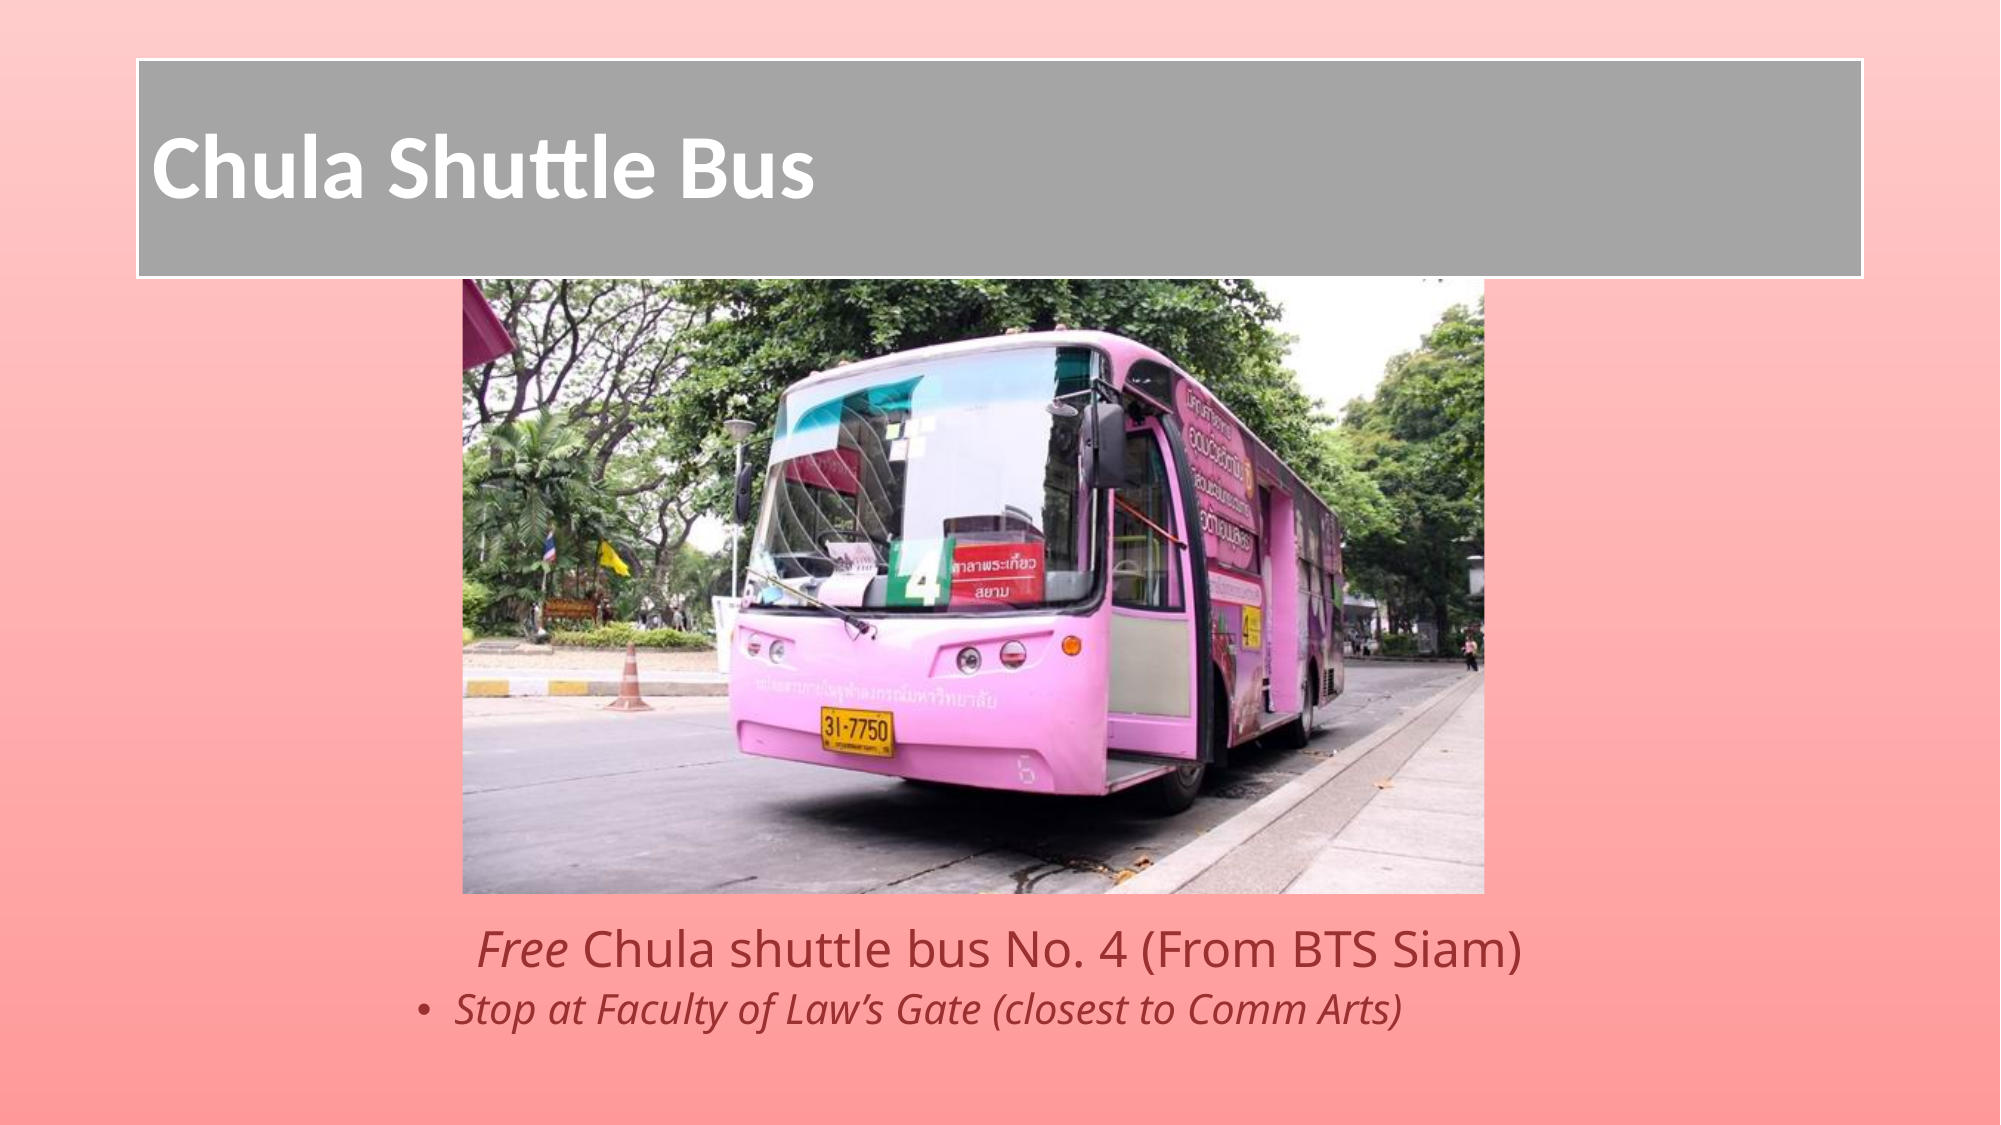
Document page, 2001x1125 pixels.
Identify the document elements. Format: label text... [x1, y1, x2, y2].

title Chula Shuttle Bus [136, 58, 1864, 279]
picture [462, 279, 1485, 894]
list Free Chula shuttle bus No. 4 (From BTS Siam) Stop at Faculty of Law’s Gate (closest to Comm Arts) [326, 916, 1674, 1125]
